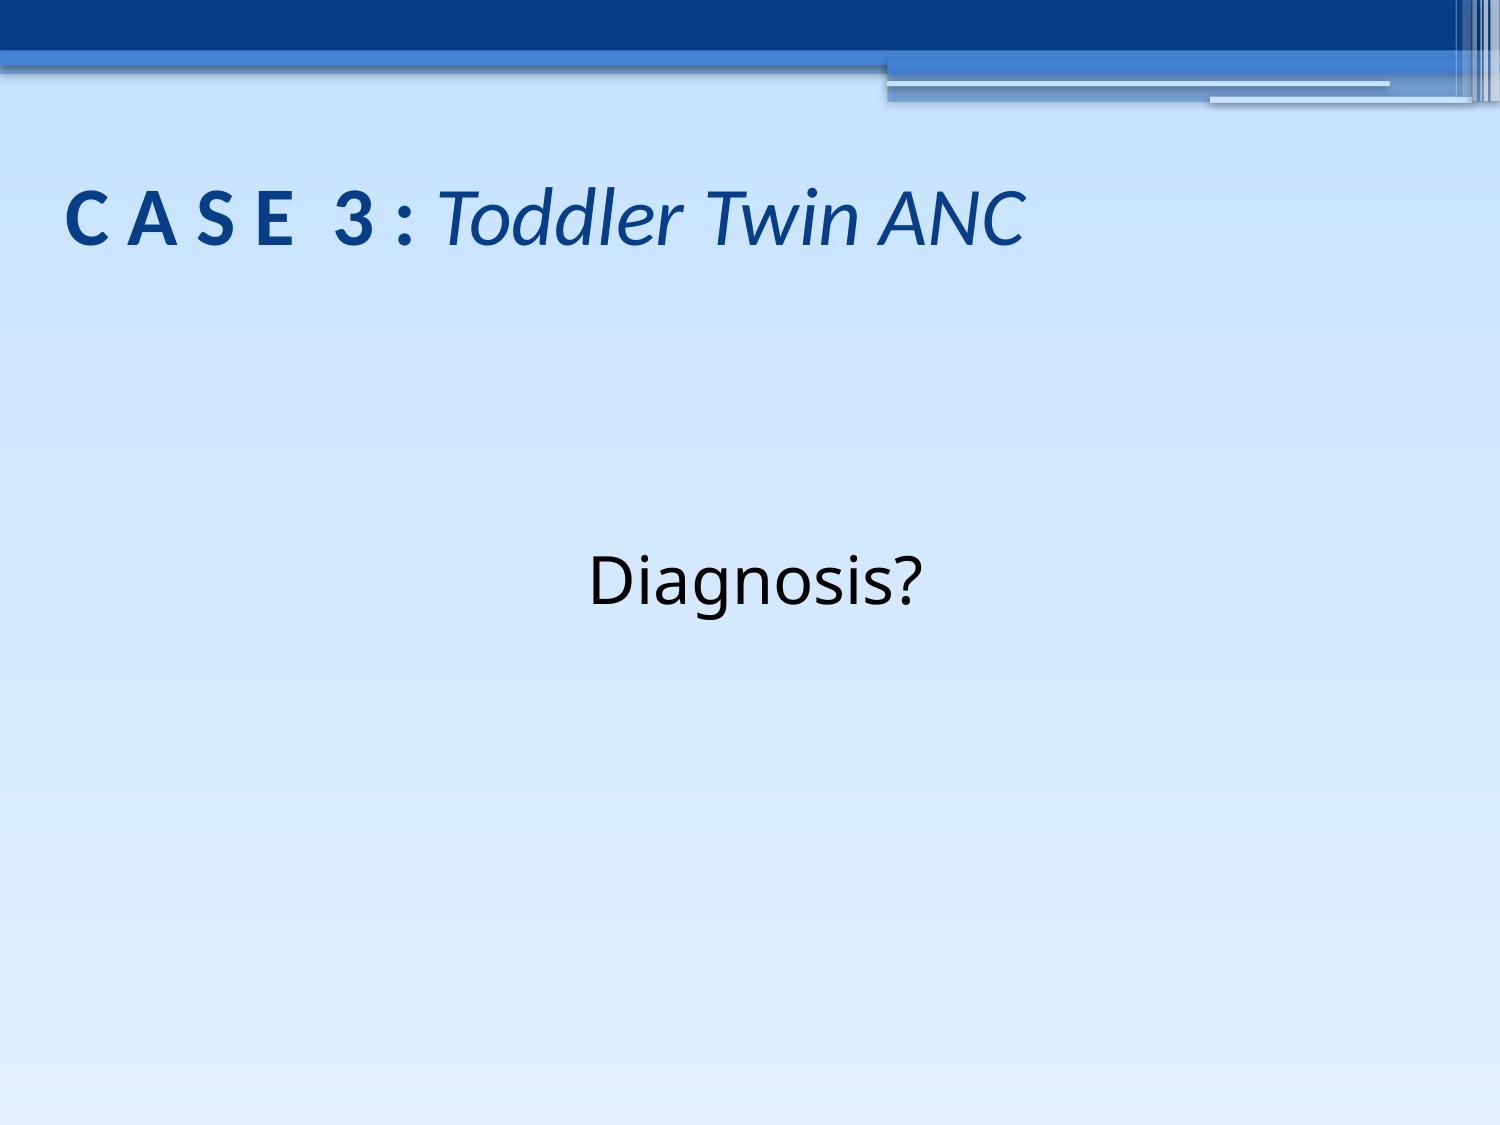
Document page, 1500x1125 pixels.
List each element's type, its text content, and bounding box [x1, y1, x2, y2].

list Diagnosis? [49, 224, 1463, 1088]
title C A S E 3 : Toddler Twin ANC [49, 124, 1401, 224]
